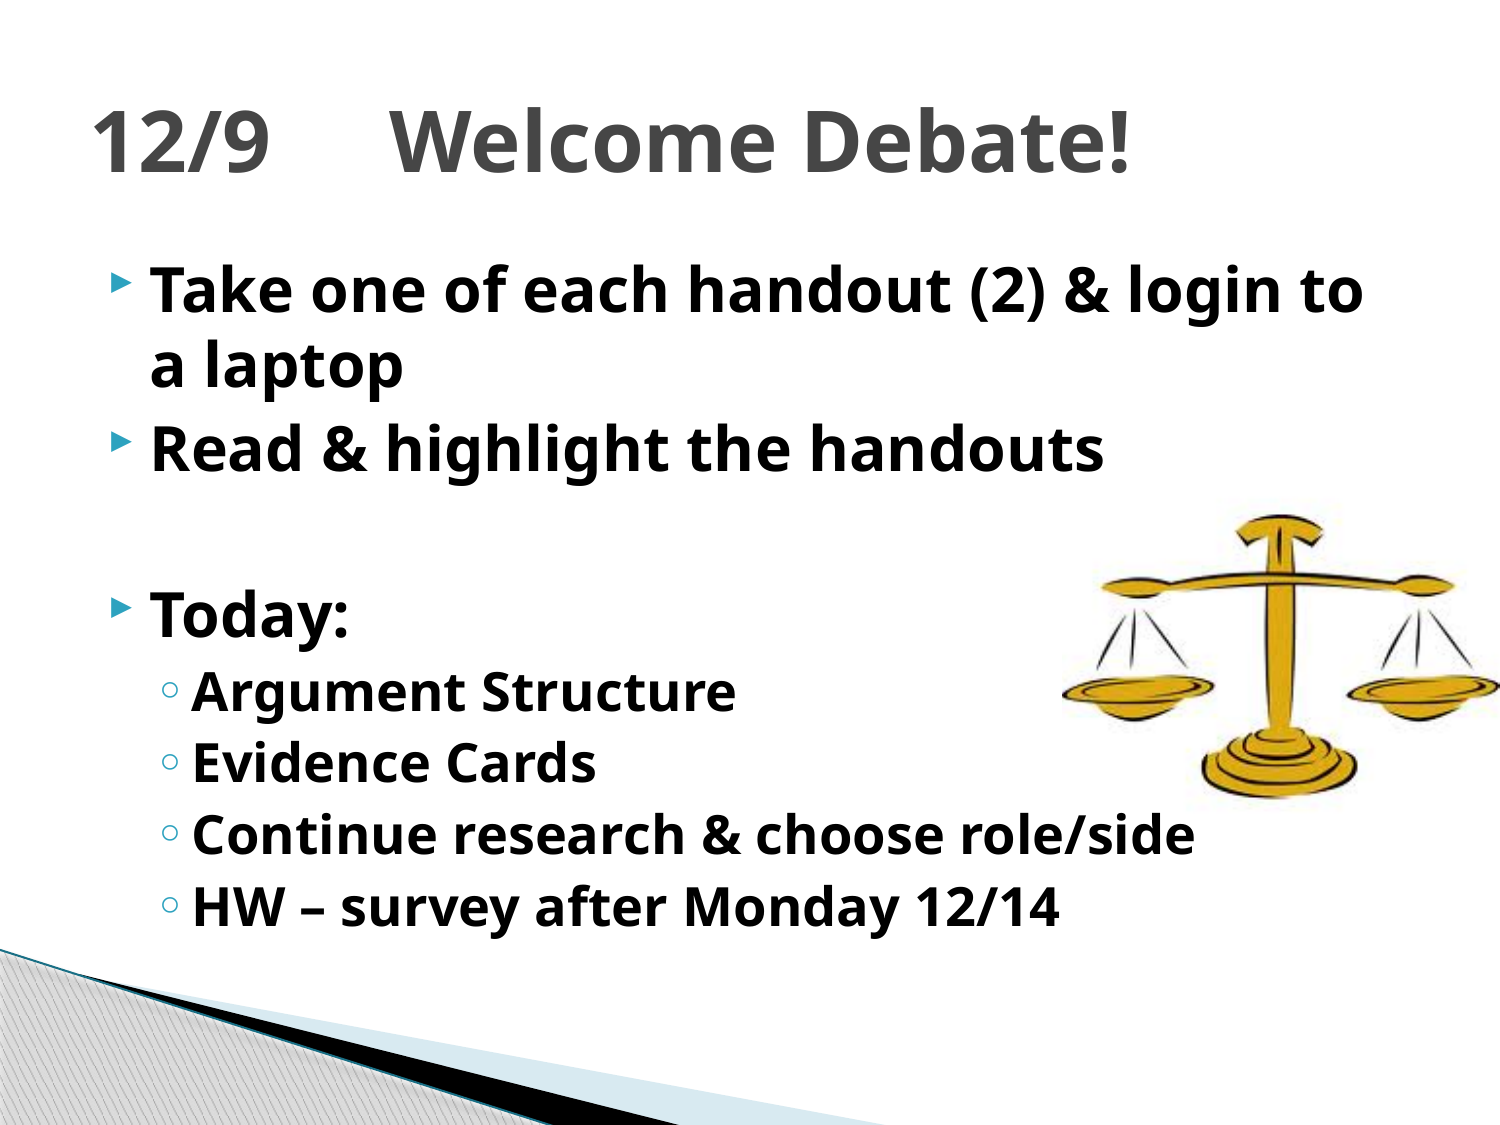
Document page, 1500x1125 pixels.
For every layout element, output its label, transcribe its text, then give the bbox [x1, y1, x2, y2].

picture [1061, 437, 1500, 876]
title 12/9 Welcome Debate! [75, 45, 1425, 233]
list Take one of each handout (2) & login to a laptop Read & highlight the handouts Today: Argument Structure Evidence Cards Continue research & choose role/side HW – survey after Monday 12/14 [75, 243, 1425, 986]
